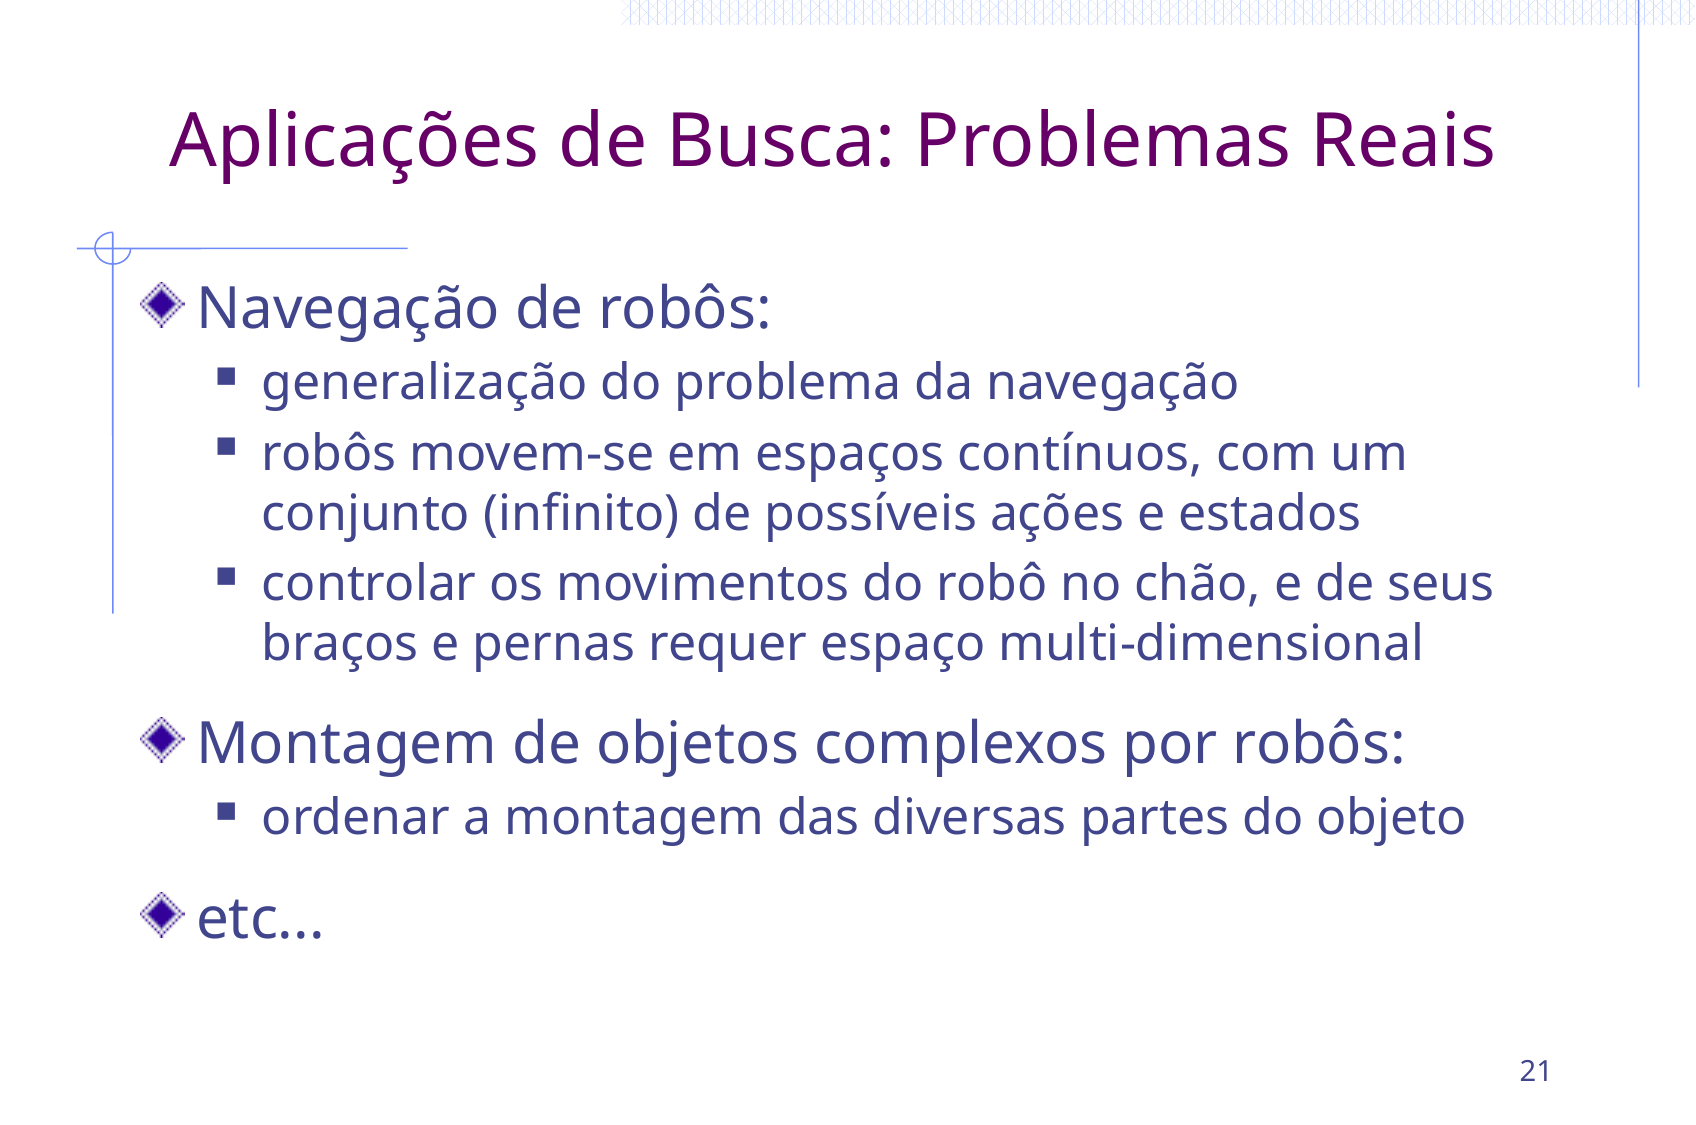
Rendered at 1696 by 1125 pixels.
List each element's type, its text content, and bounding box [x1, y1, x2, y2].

list Navegação de robôs: generalização do problema da navegação robôs movem-se em espaços contínuos, com um conjunto (infinito) de possíveis ações e estados controlar os movimentos do robô no chão, e de seus braços e pernas requer espaço multi-dimensional Montagem de objetos complexos por robôs: ordenar a montagem das diversas partes do objeto etc... [124, 262, 1566, 1036]
picture [140, 892, 185, 938]
picture [140, 717, 185, 763]
slide_number 21 [1214, 1024, 1569, 1101]
picture [140, 282, 185, 328]
title Aplicações de Busca: Problemas Reais [112, 30, 1555, 189]
